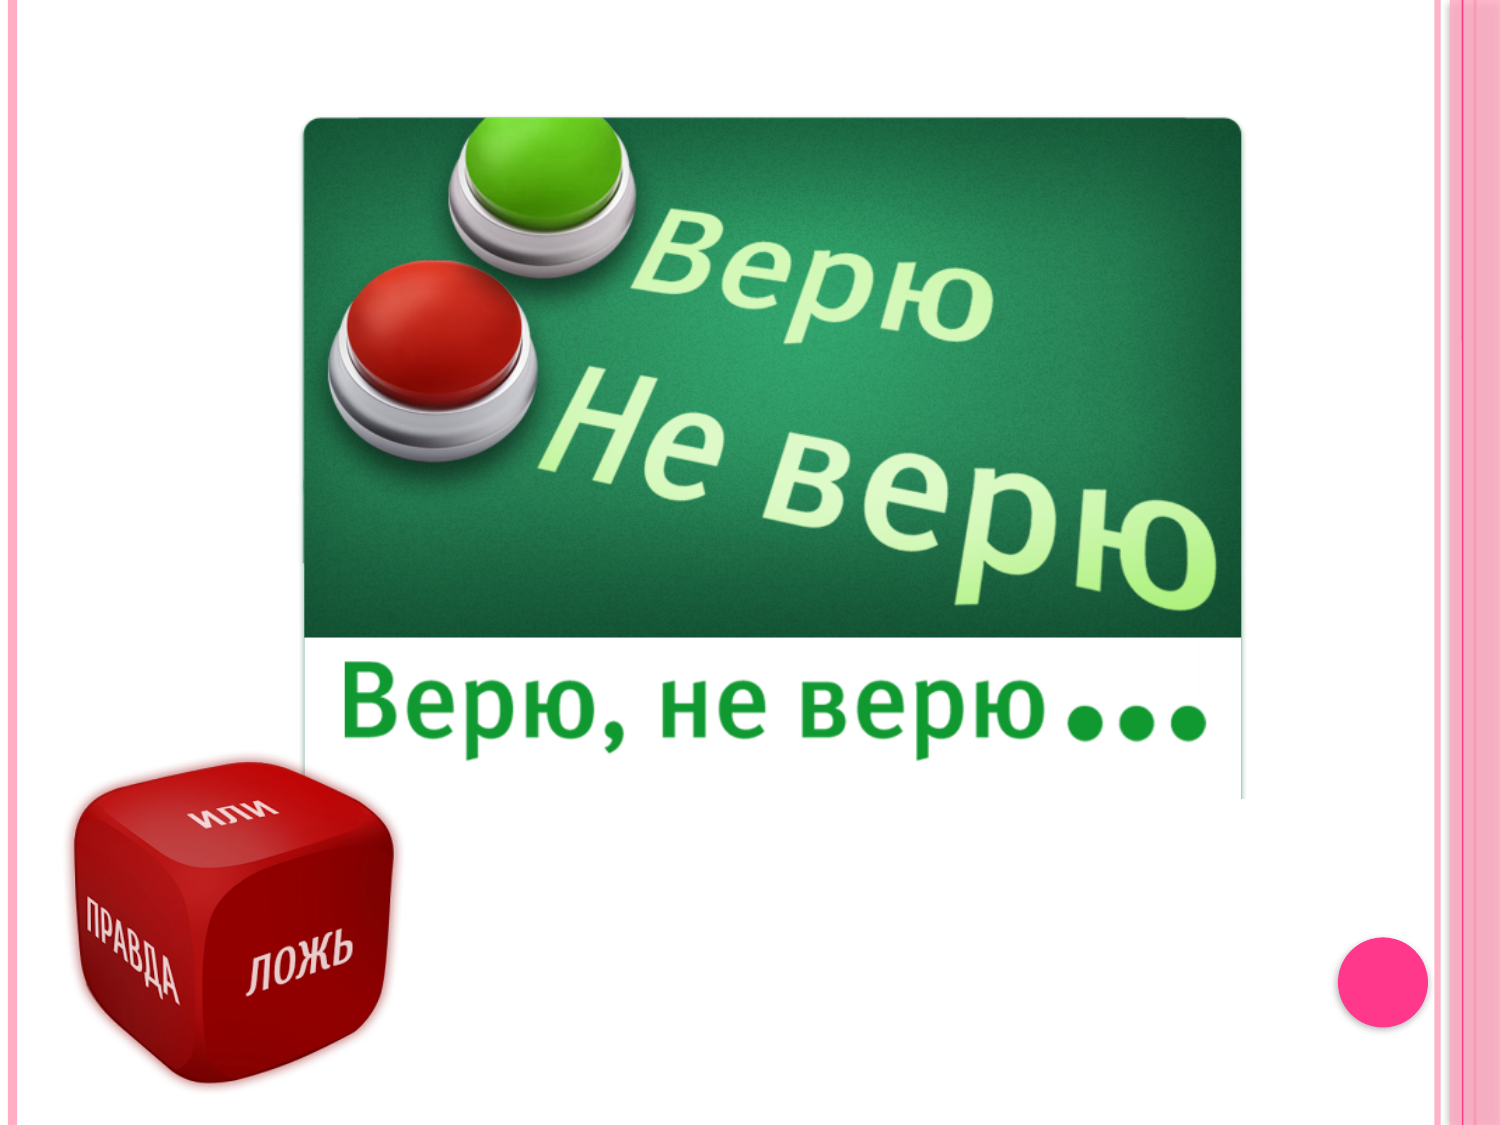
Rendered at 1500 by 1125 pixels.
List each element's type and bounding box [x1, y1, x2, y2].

picture [46, 105, 1255, 1102]
